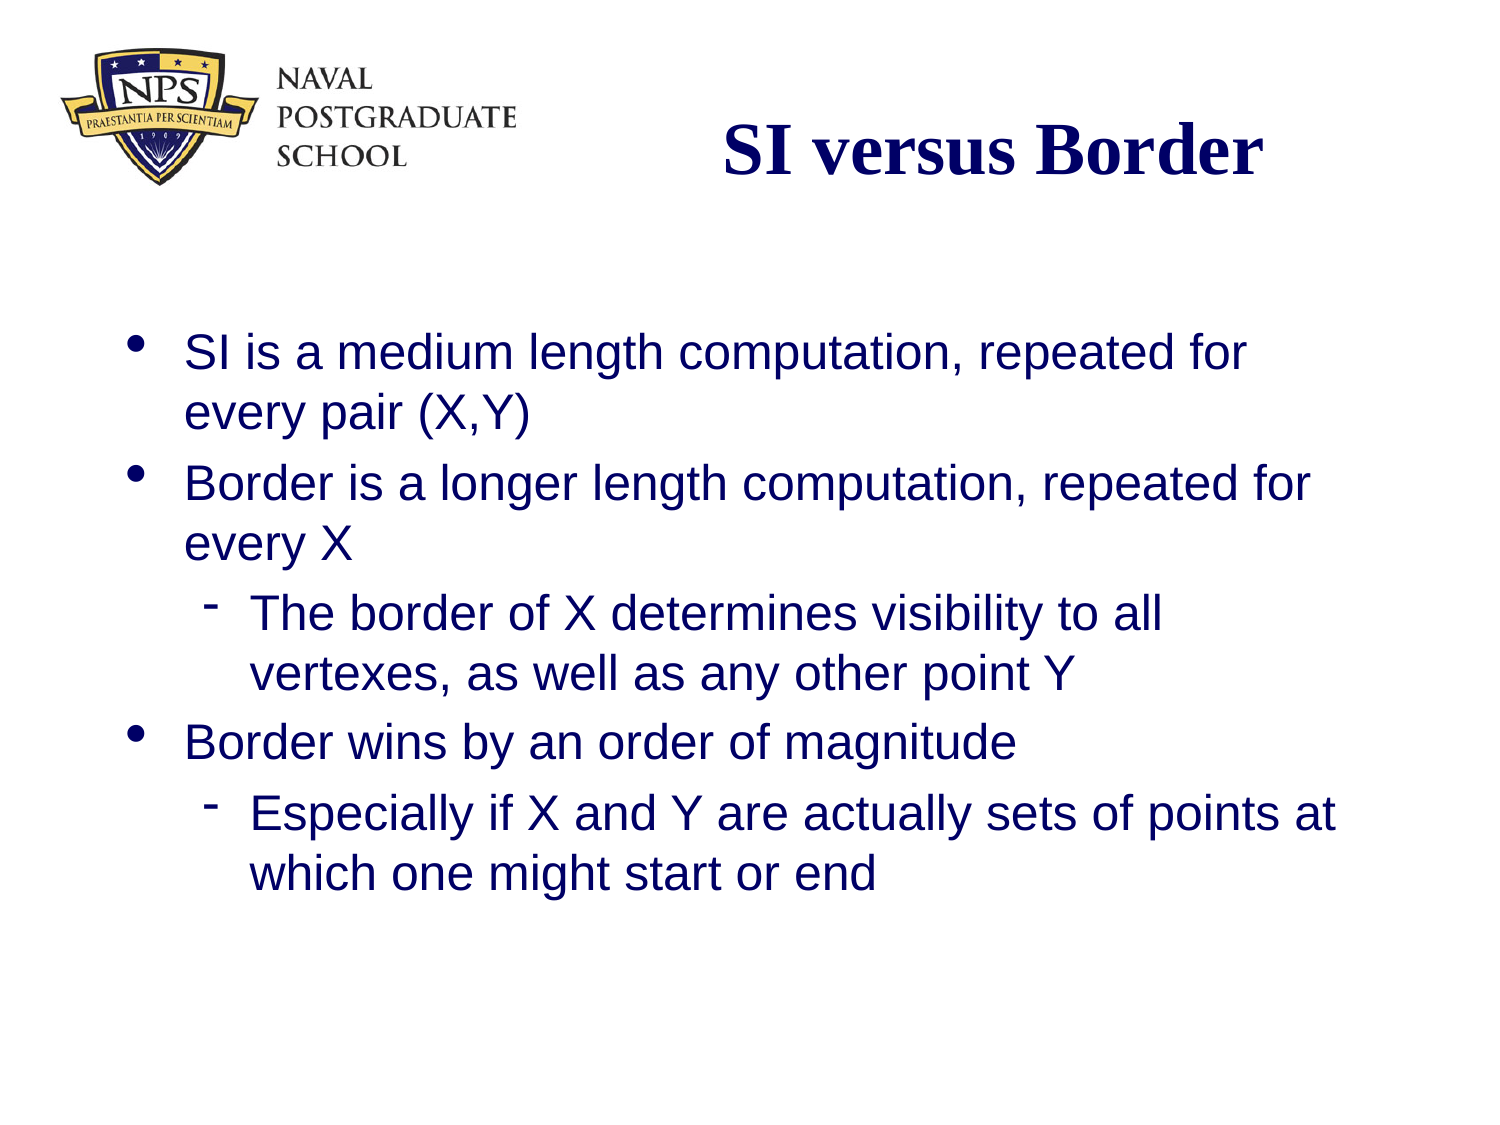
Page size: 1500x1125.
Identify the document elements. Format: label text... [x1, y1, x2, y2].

picture [50, 37, 525, 196]
list SI is a medium length computation, repeated for every pair (X,Y) Border is a longer length computation, repeated for every X The border of X determines visibility to all vertexes, as well as any other point Y Border wins by an order of magnitude Especially if X and Y are actually sets of points at which one might start or end [112, 312, 1388, 988]
title SI versus Border [549, 34, 1438, 197]
